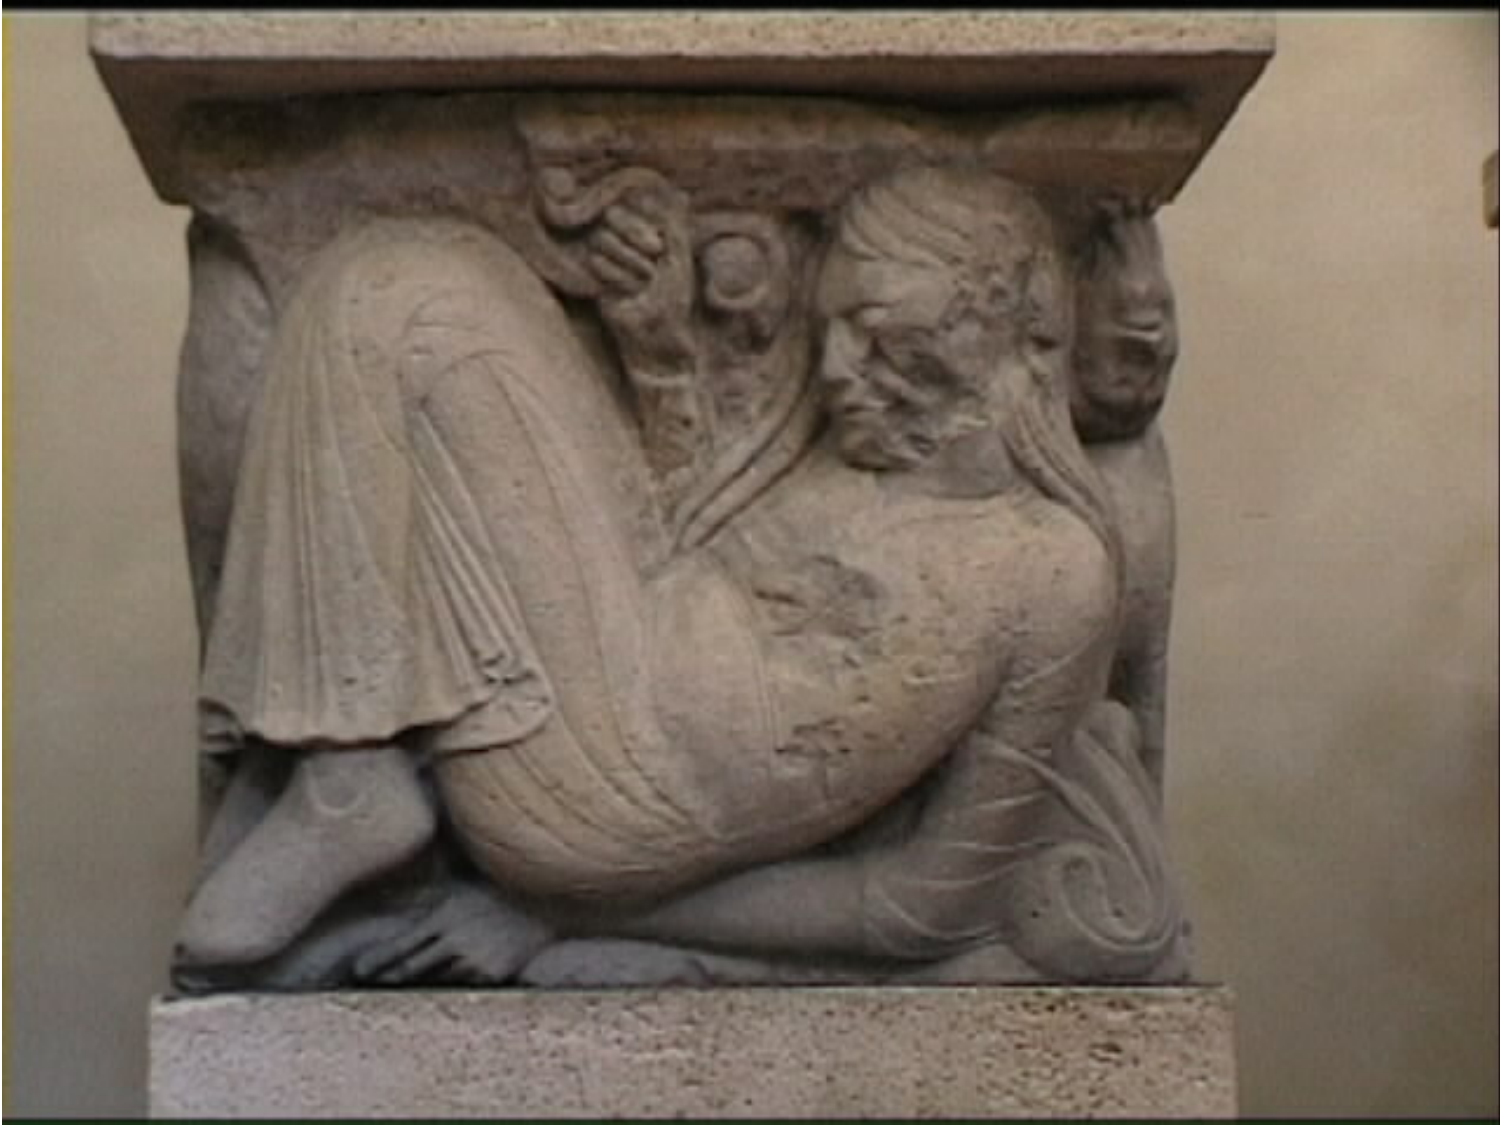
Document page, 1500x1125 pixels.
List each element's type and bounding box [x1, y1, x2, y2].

list [2, 0, 1500, 1125]
